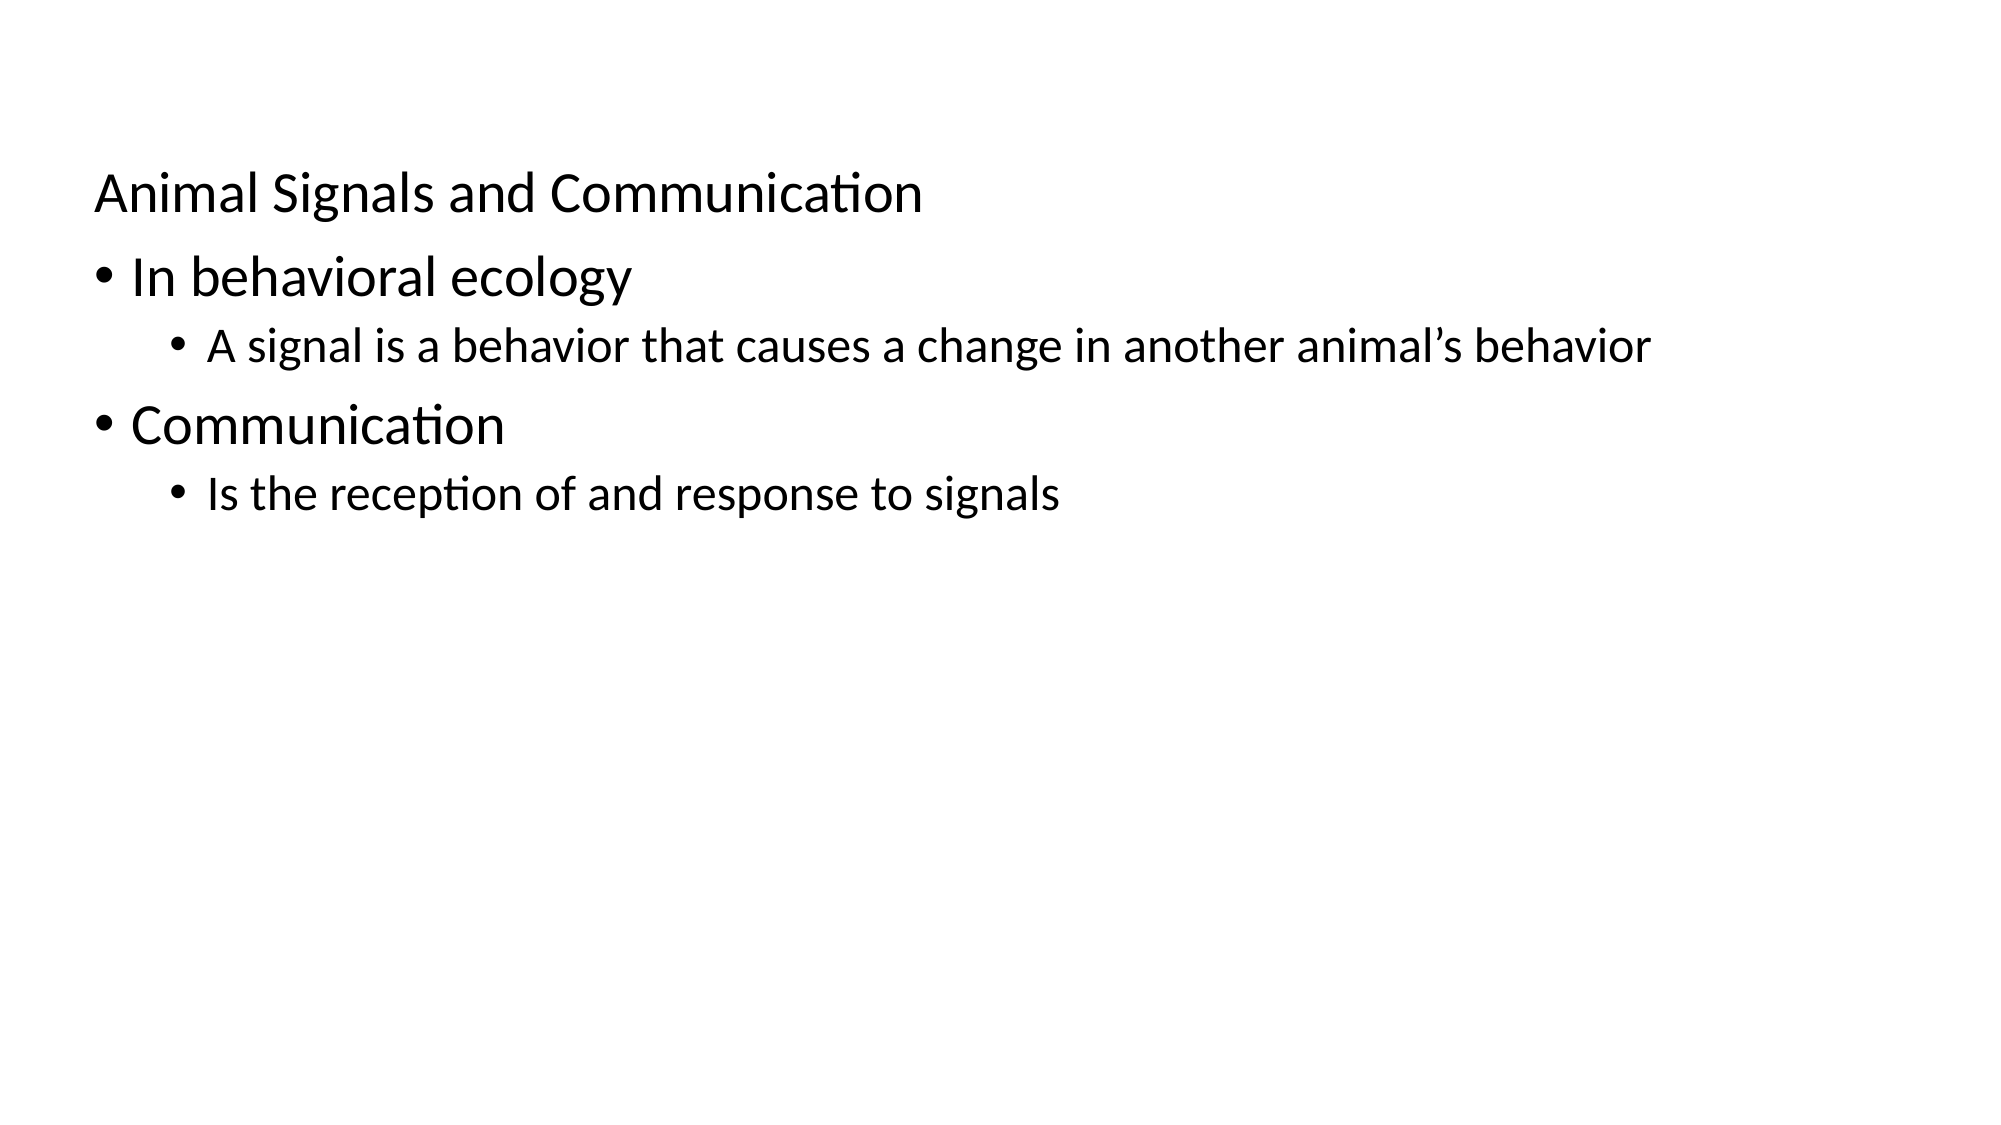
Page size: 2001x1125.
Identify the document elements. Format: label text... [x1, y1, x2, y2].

list Animal Signals and Communication In behavioral ecology A signal is a behavior that causes a change in another animal’s behavior Communication Is the reception of and response to signals [79, 154, 1946, 686]
